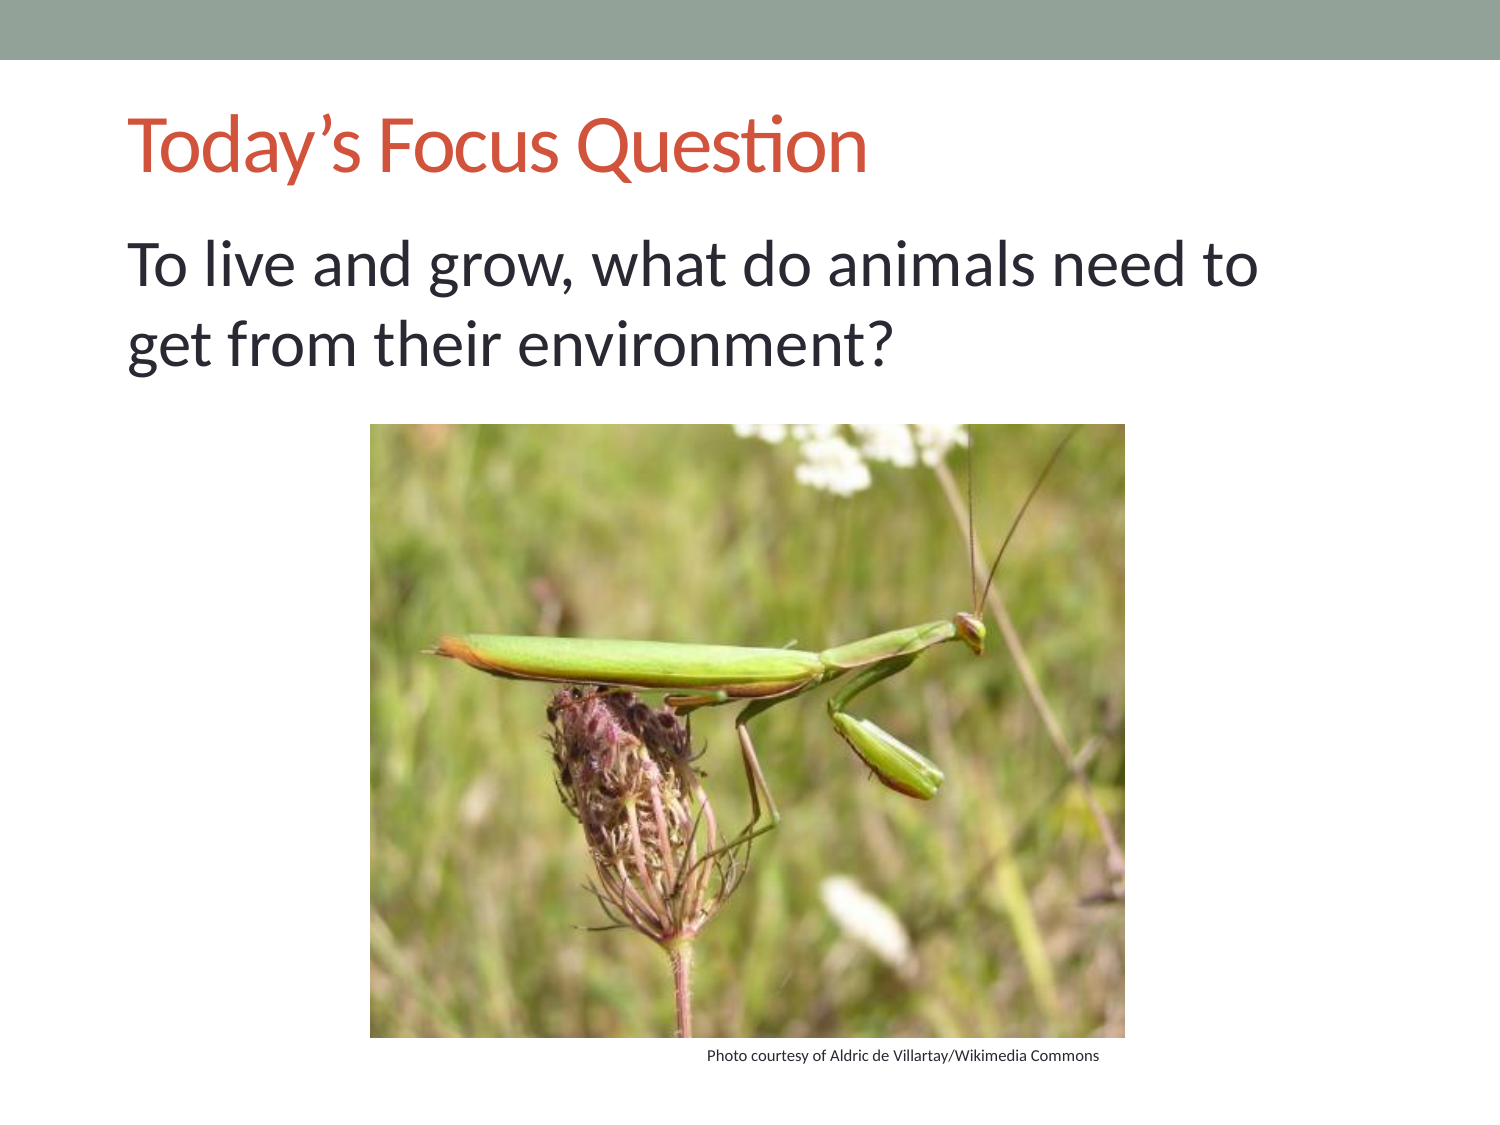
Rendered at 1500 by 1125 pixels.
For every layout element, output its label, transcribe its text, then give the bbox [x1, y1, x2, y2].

text_box Photo courtesy of Aldric de Villartay/Wikimedia Commons [692, 1046, 1116, 1093]
title Today’s Focus Question [112, 57, 1419, 221]
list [370, 424, 1126, 1038]
text_box To live and grow, what do animals need to get from their environment? [112, 212, 1341, 388]
